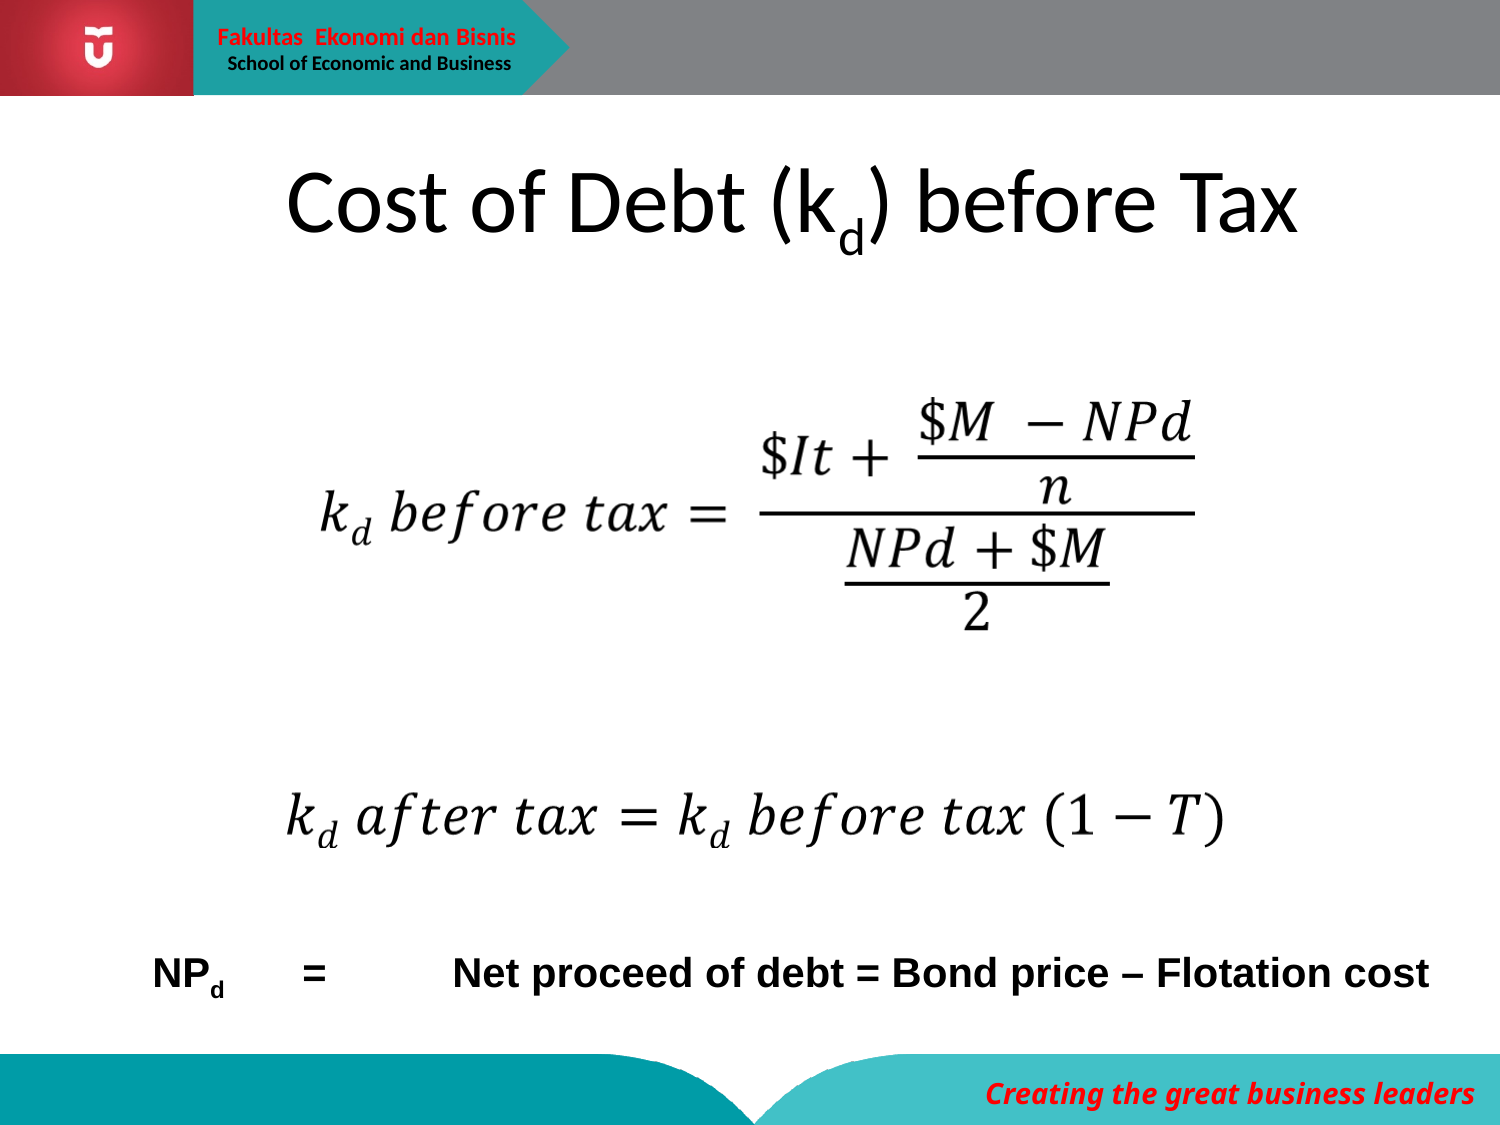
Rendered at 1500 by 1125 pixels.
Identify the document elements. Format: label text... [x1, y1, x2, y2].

text_box NPd = Net proceed of debt = Bond price – Flotation cost [137, 938, 1463, 1011]
title Cost of Debt (kd) before Tax [212, 162, 1374, 245]
text_box [266, 776, 1246, 848]
picture [0, 0, 193, 96]
text_box [300, 388, 1213, 633]
picture [0, 1054, 1500, 1125]
